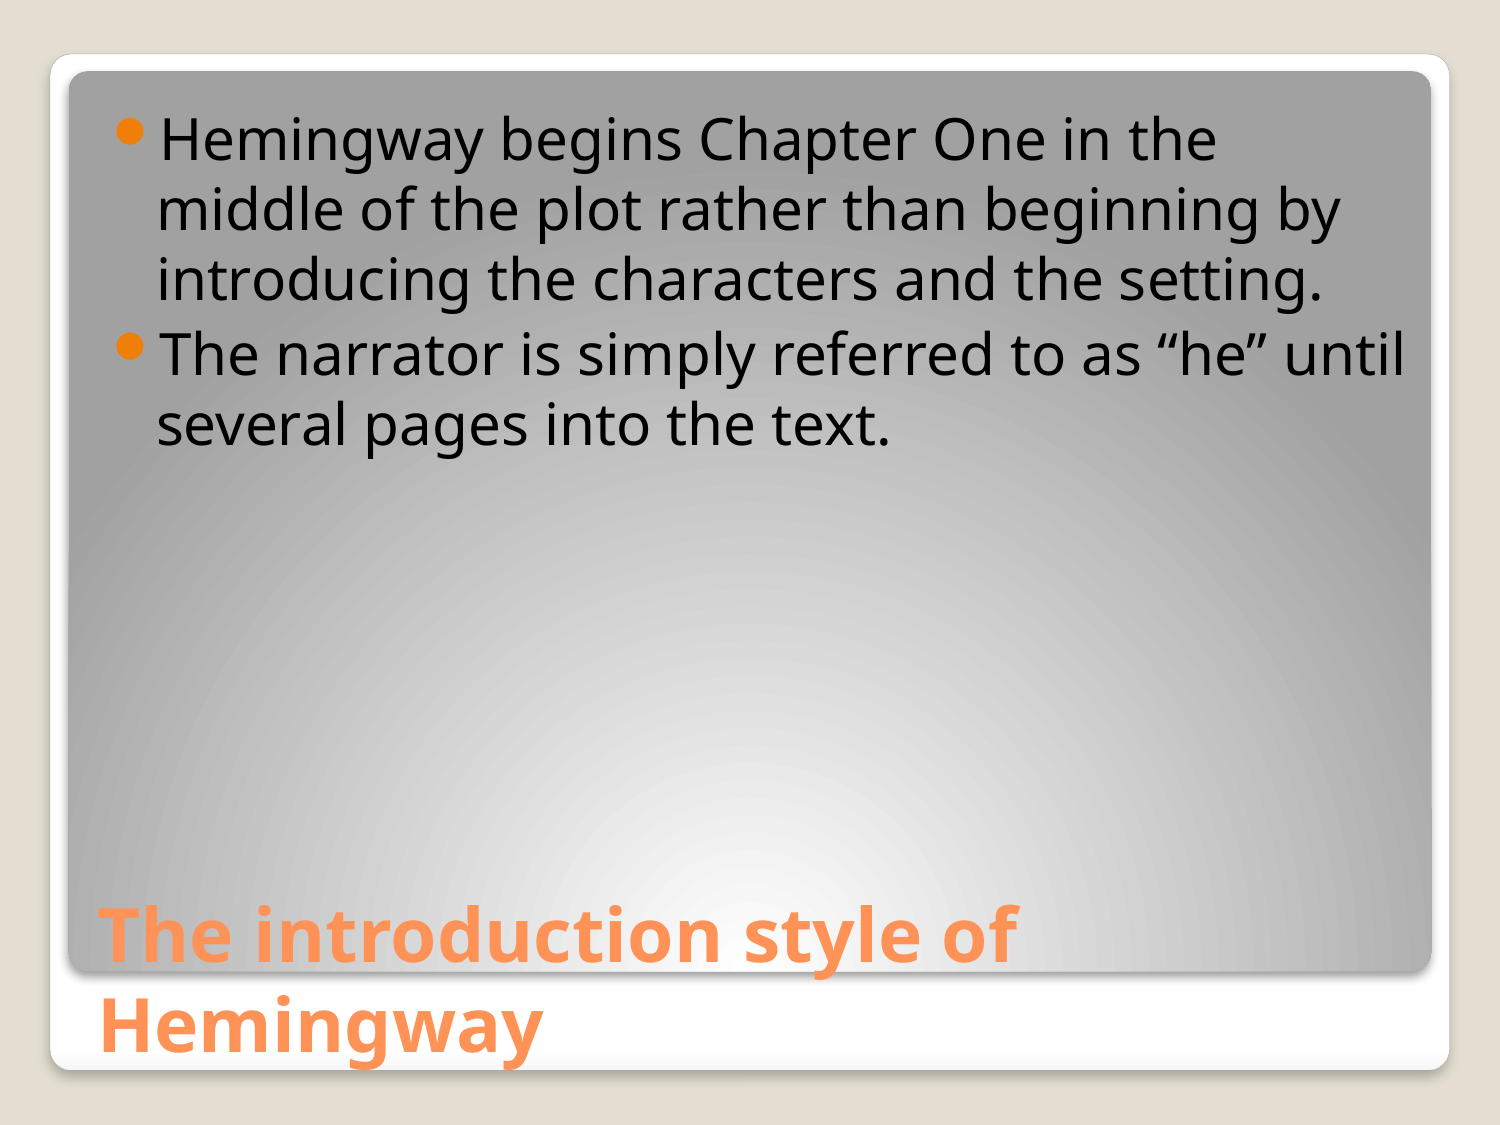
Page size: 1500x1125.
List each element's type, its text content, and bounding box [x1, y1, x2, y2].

title The introduction style of Hemingway [82, 855, 1425, 1075]
list Hemingway begins Chapter One in the middle of the plot rather than beginning by introducing the characters and the setting. The narrator is simply referred to as “he” until several pages into the text. [82, 86, 1425, 774]
